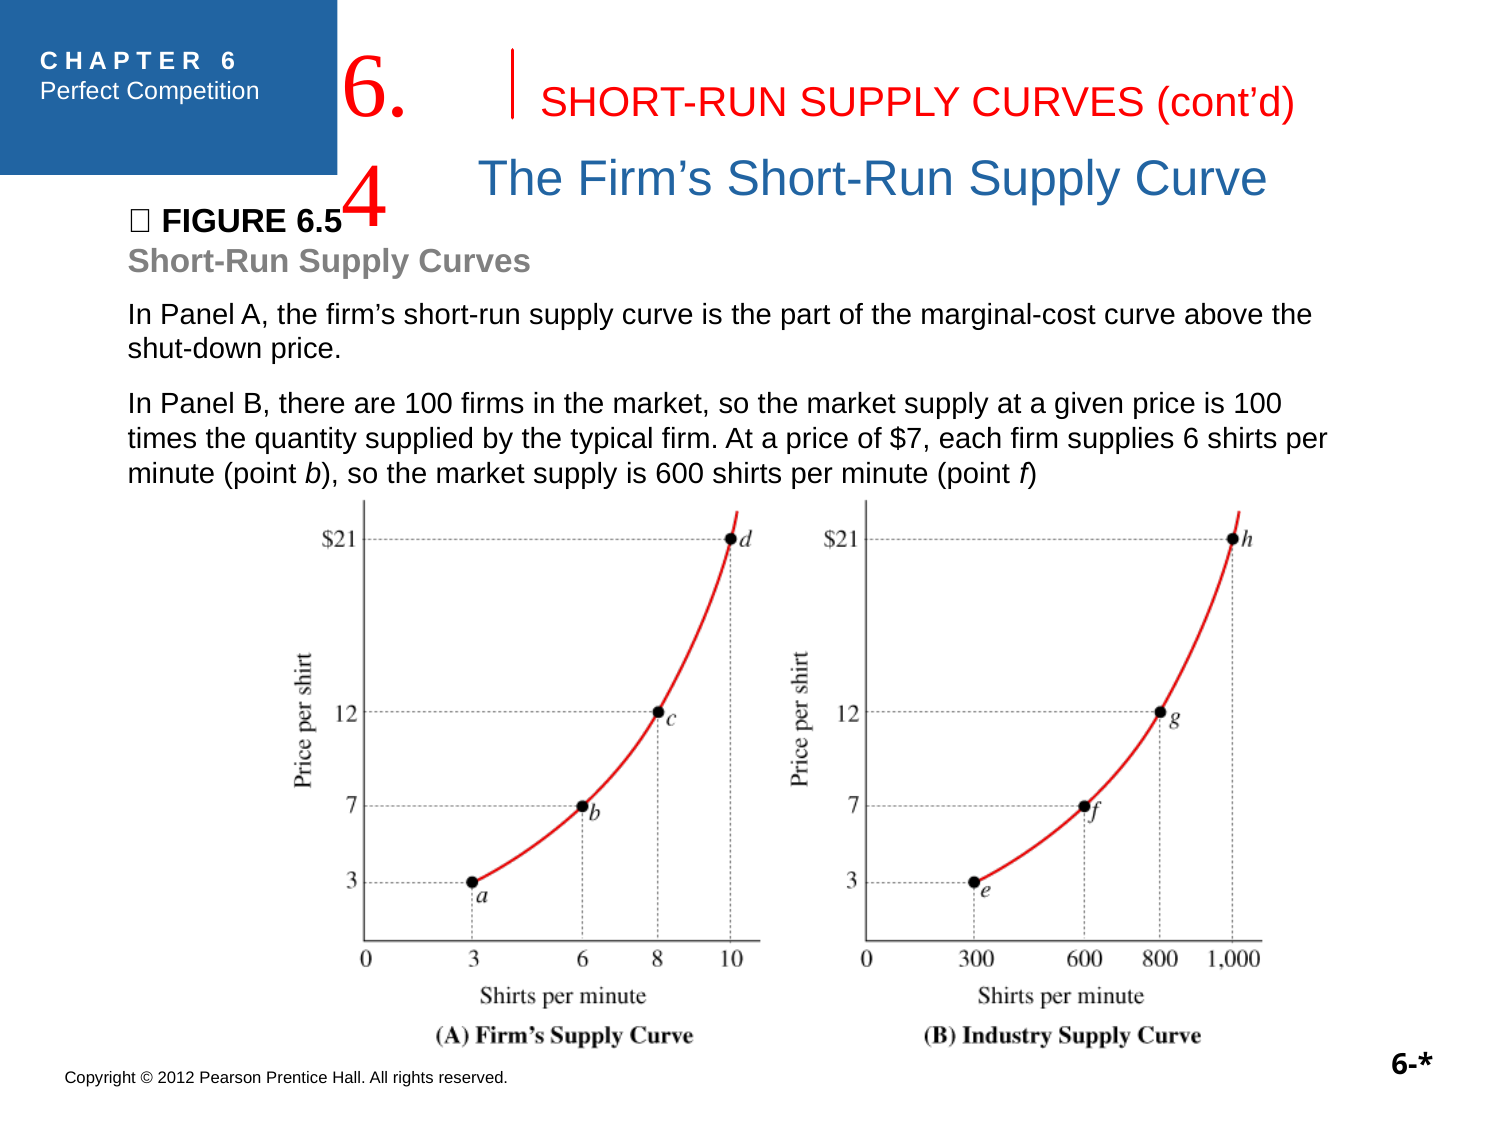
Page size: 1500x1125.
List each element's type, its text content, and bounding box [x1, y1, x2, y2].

text_box SHORT-RUN SUPPLY CURVES (cont’d) [525, 14, 1450, 140]
text_box In Panel A, the firm’s short-run supply curve is the part of the marginal-cost curve above the shut-down price. In Panel B, there are 100 firms in the market, so the market supply at a given price is 100 times the quantity supplied by the typical firm. At a price of $7, each firm supplies 6 shirts per minute (point b), so the market supply is 600 shirts per minute (point f) [112, 287, 1375, 498]
picture [274, 485, 1284, 1065]
text_box The Firm’s Short-Run Supply Curve [462, 137, 1388, 238]
text_box 6.4 [325, 17, 471, 143]
text_box  FIGURE 6.5 Short-Run Supply Curves [112, 192, 613, 287]
